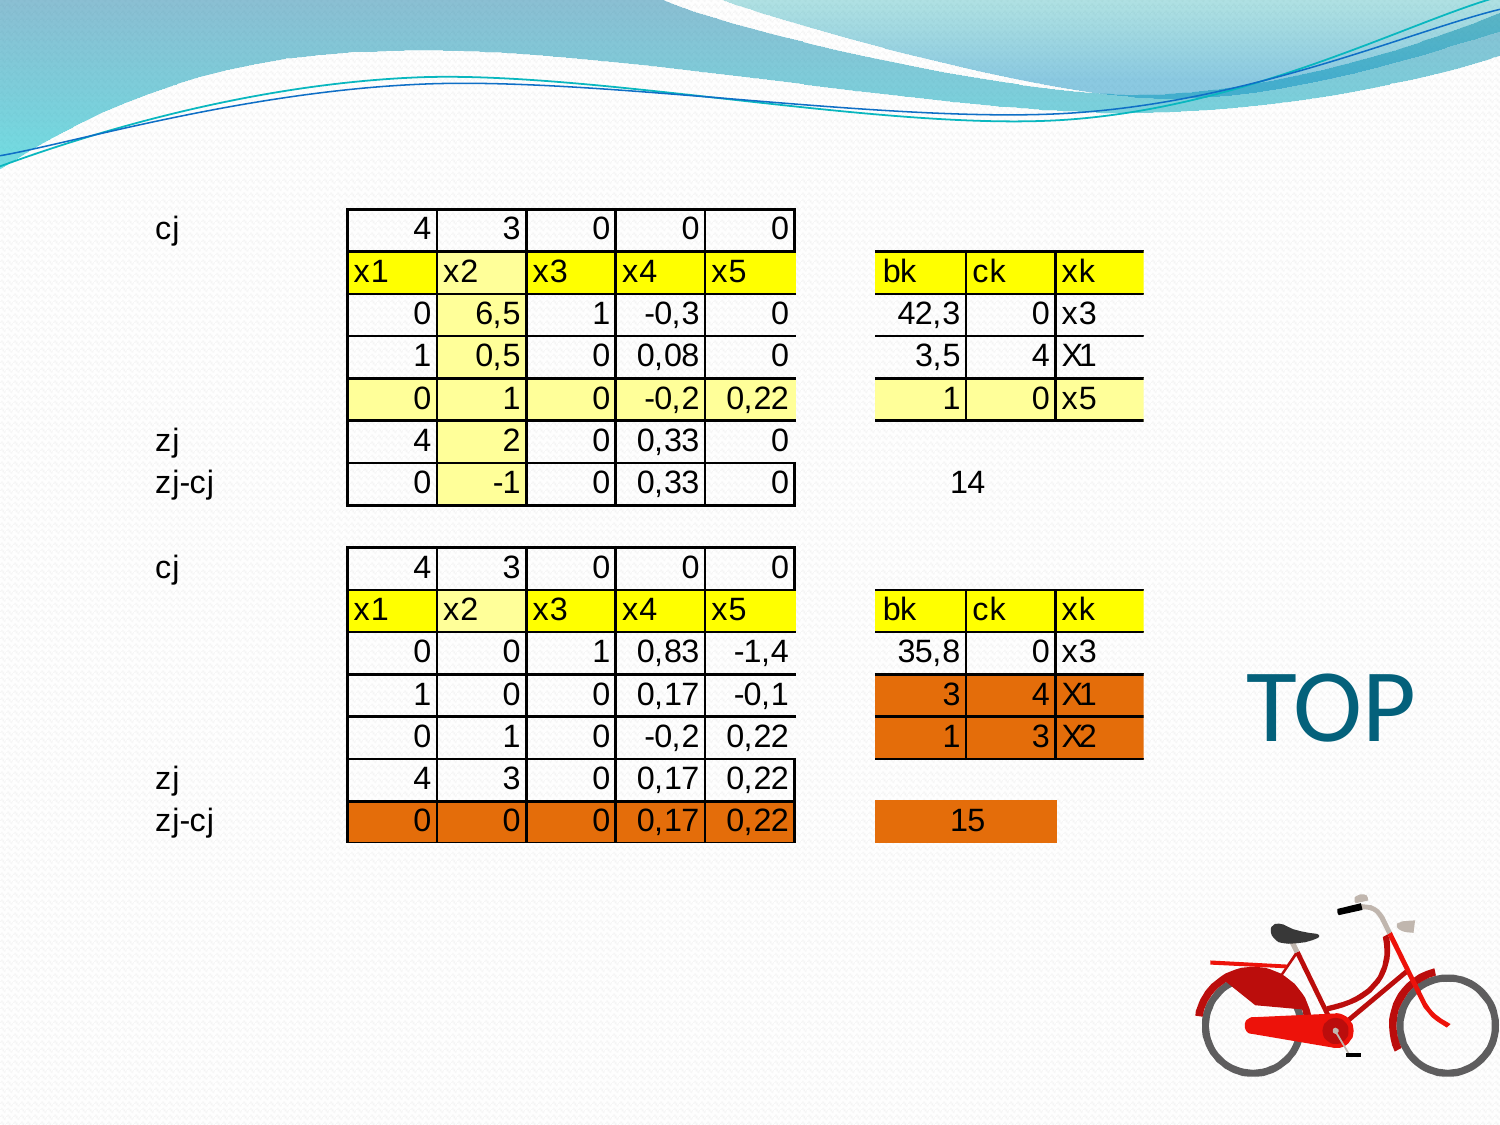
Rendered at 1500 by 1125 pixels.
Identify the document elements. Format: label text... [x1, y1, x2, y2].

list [147, 207, 1147, 846]
title TOP [1246, 574, 1436, 762]
picture [1194, 892, 1500, 1078]
